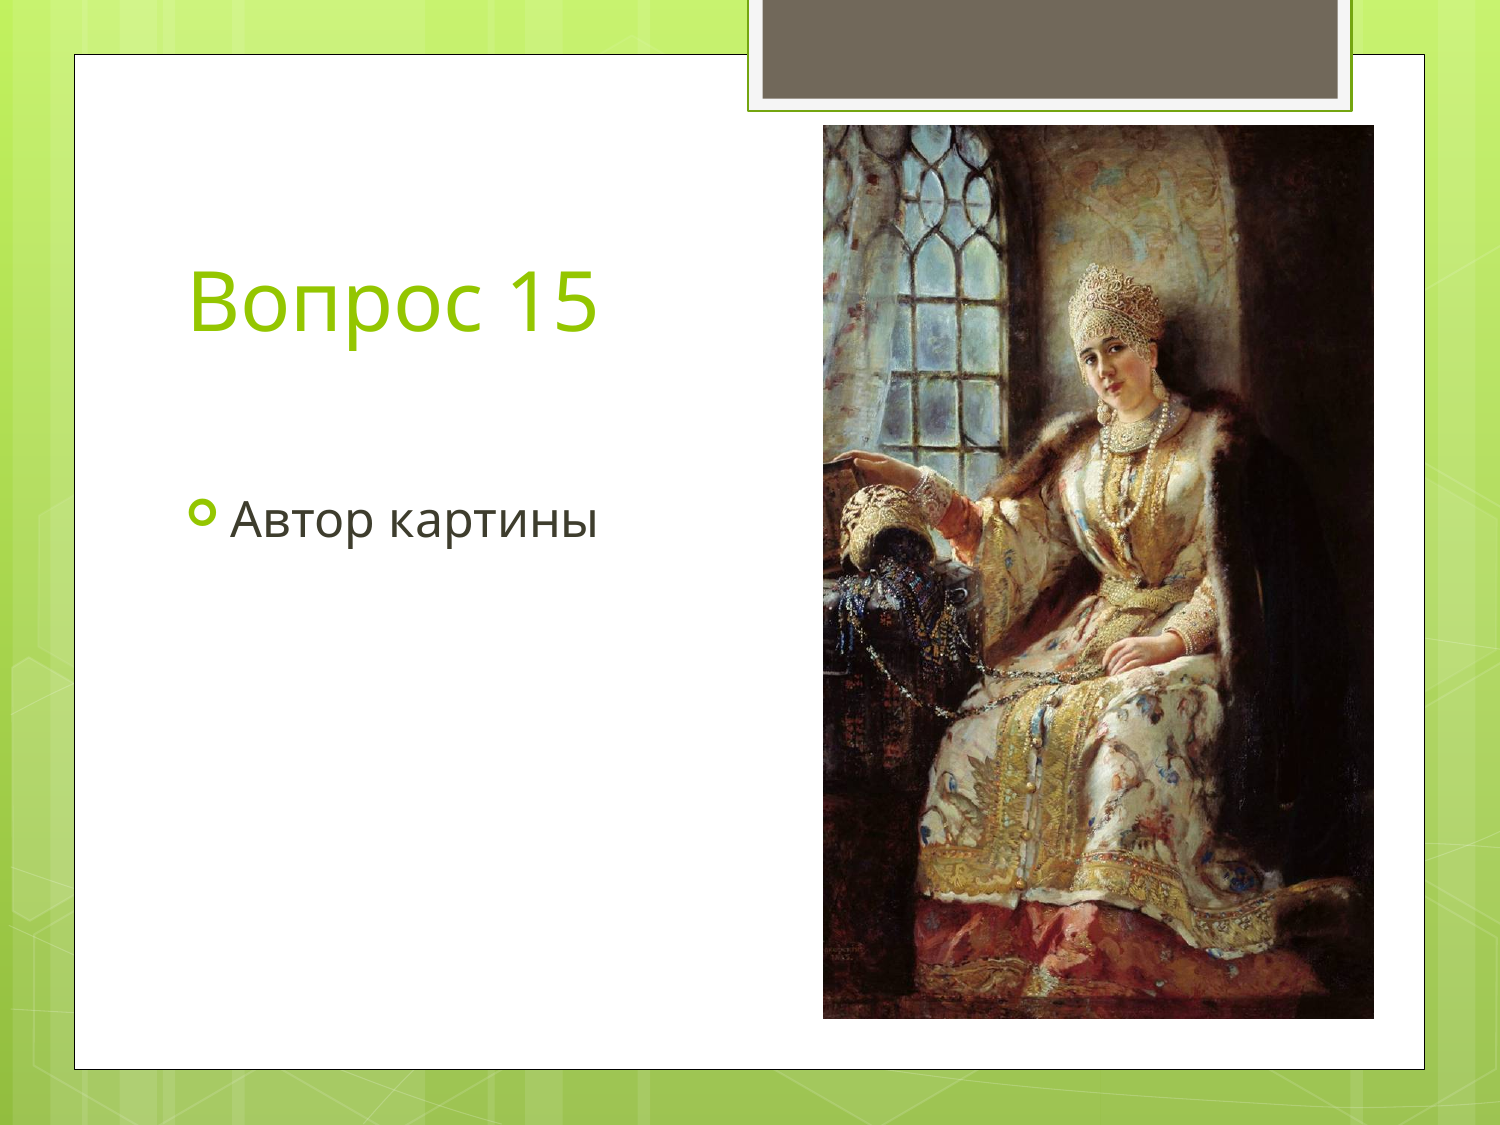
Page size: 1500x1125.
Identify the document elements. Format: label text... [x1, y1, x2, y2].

picture [823, 125, 1374, 1019]
title Вопрос 15 [171, 168, 817, 357]
list Автор картины [159, 479, 715, 1005]
